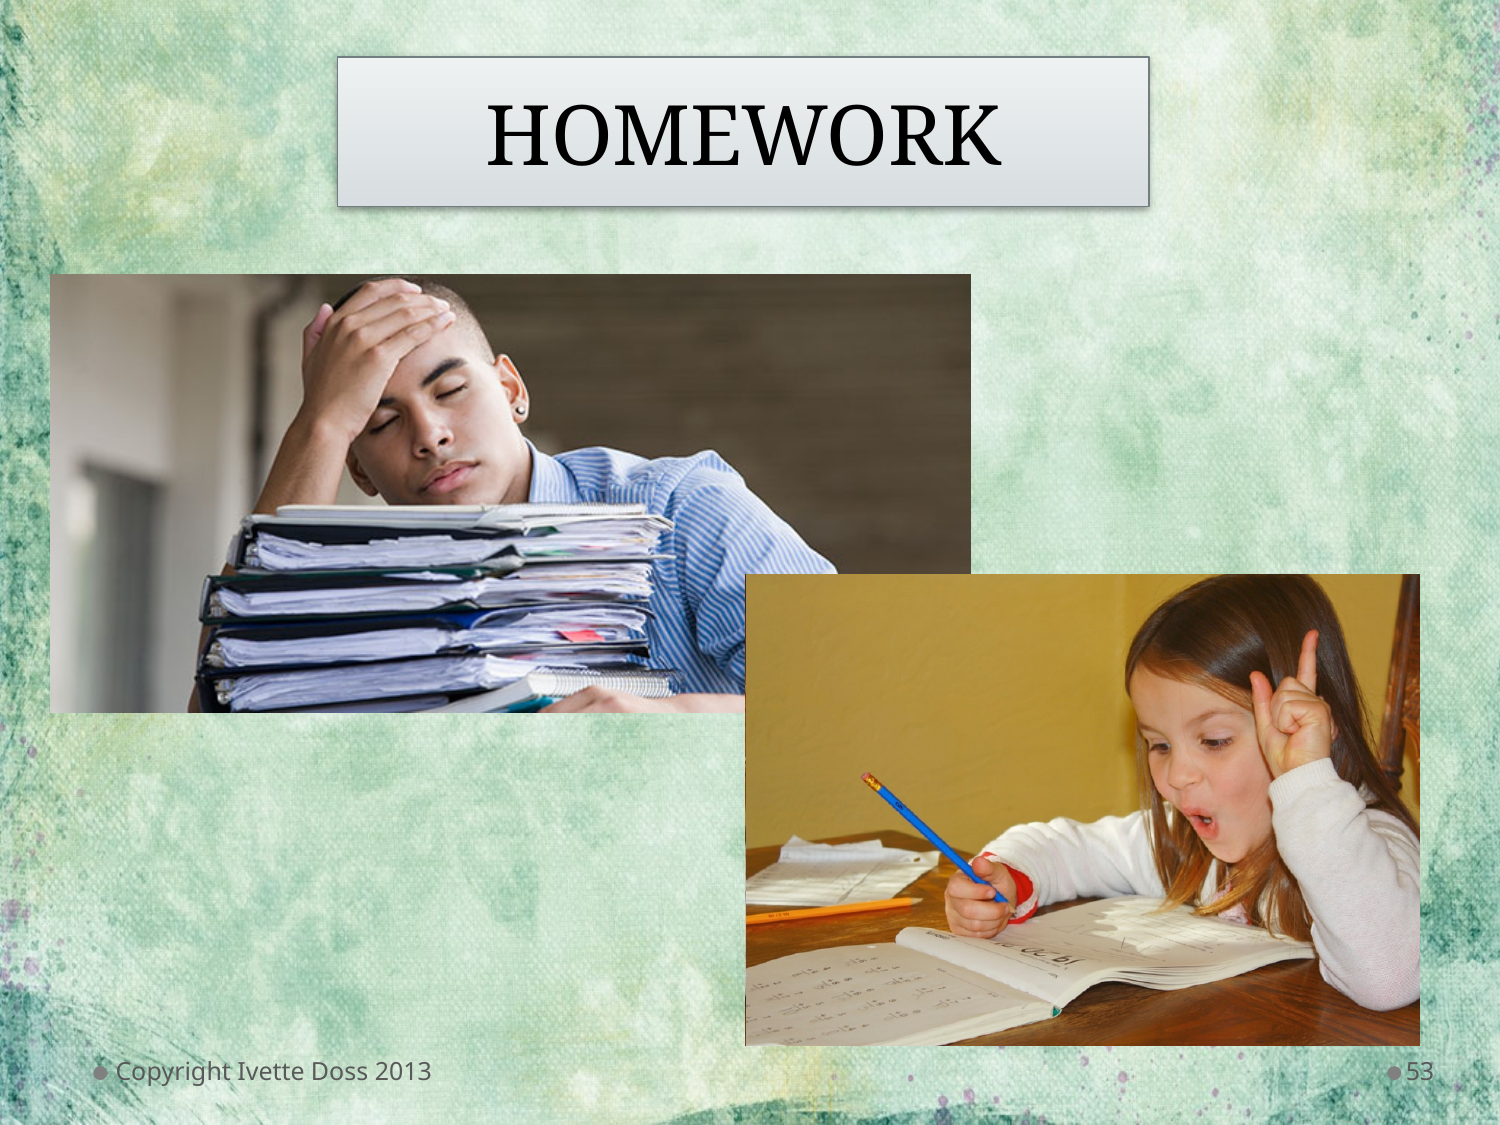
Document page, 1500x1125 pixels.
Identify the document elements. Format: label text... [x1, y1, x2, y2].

picture [0, 0, 1500, 1125]
footer Copyright Ivette Doss 2013 [108, 1042, 576, 1103]
slide_number 53 [1401, 1042, 1494, 1103]
text_box HOMEWORK [337, 56, 1150, 207]
